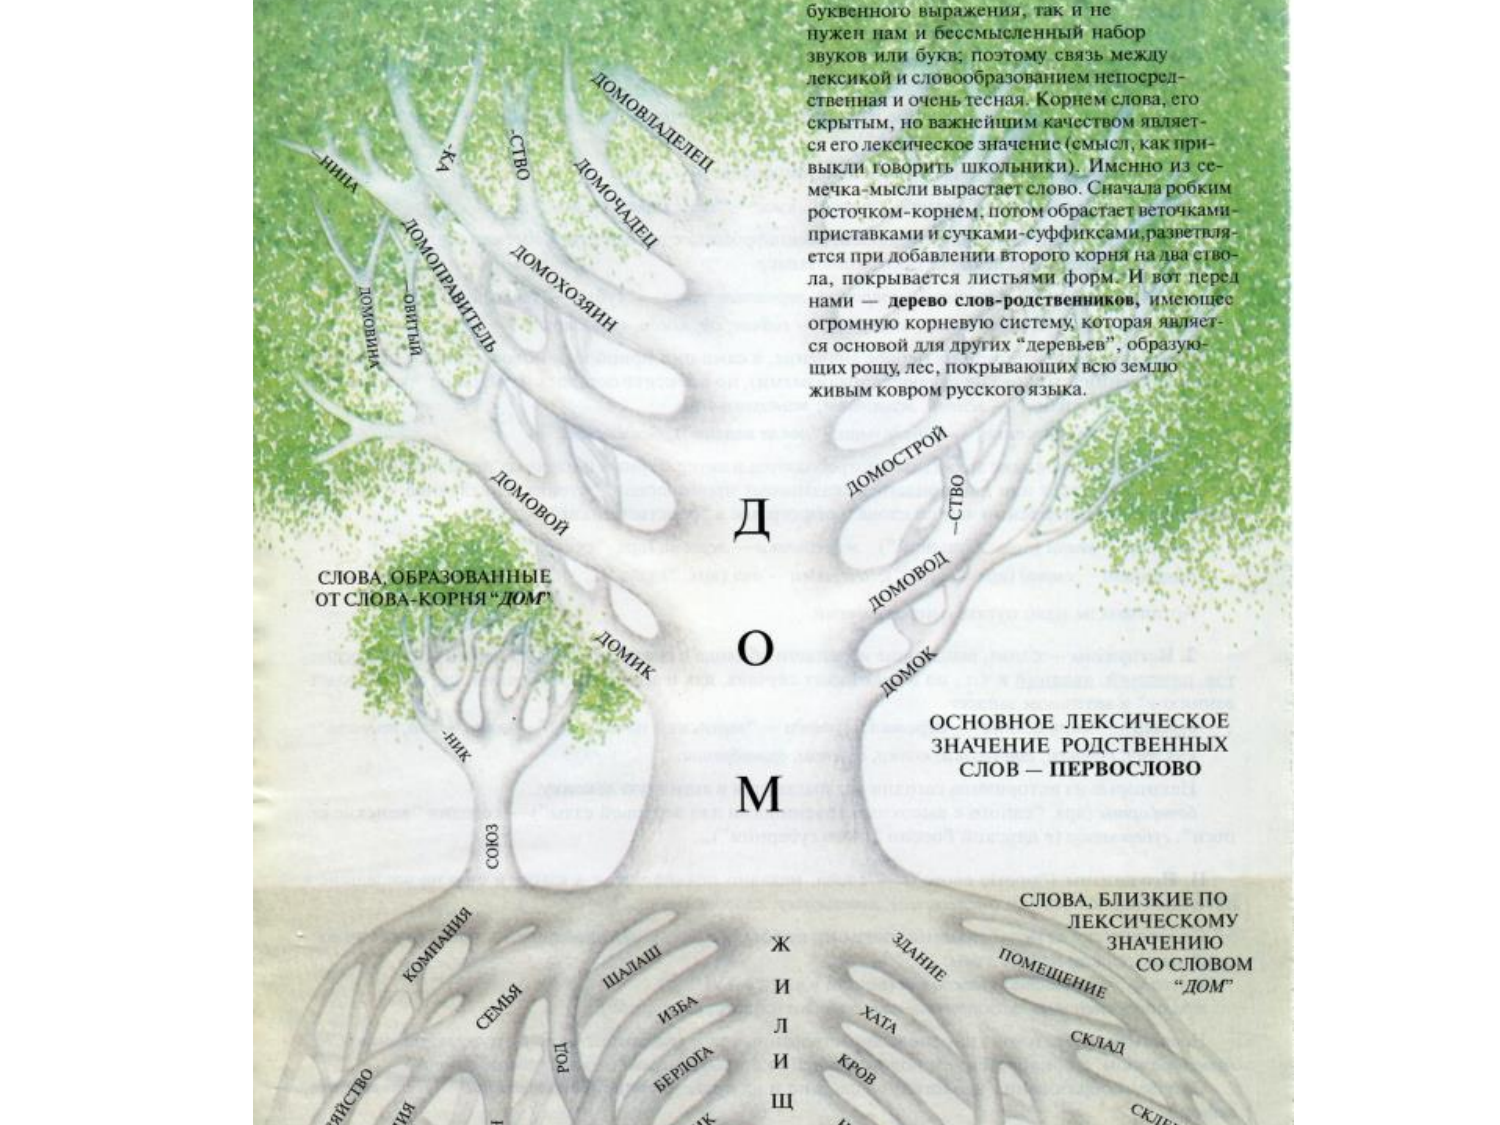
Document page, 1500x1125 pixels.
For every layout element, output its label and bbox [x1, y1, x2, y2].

picture [253, 0, 1294, 1125]
